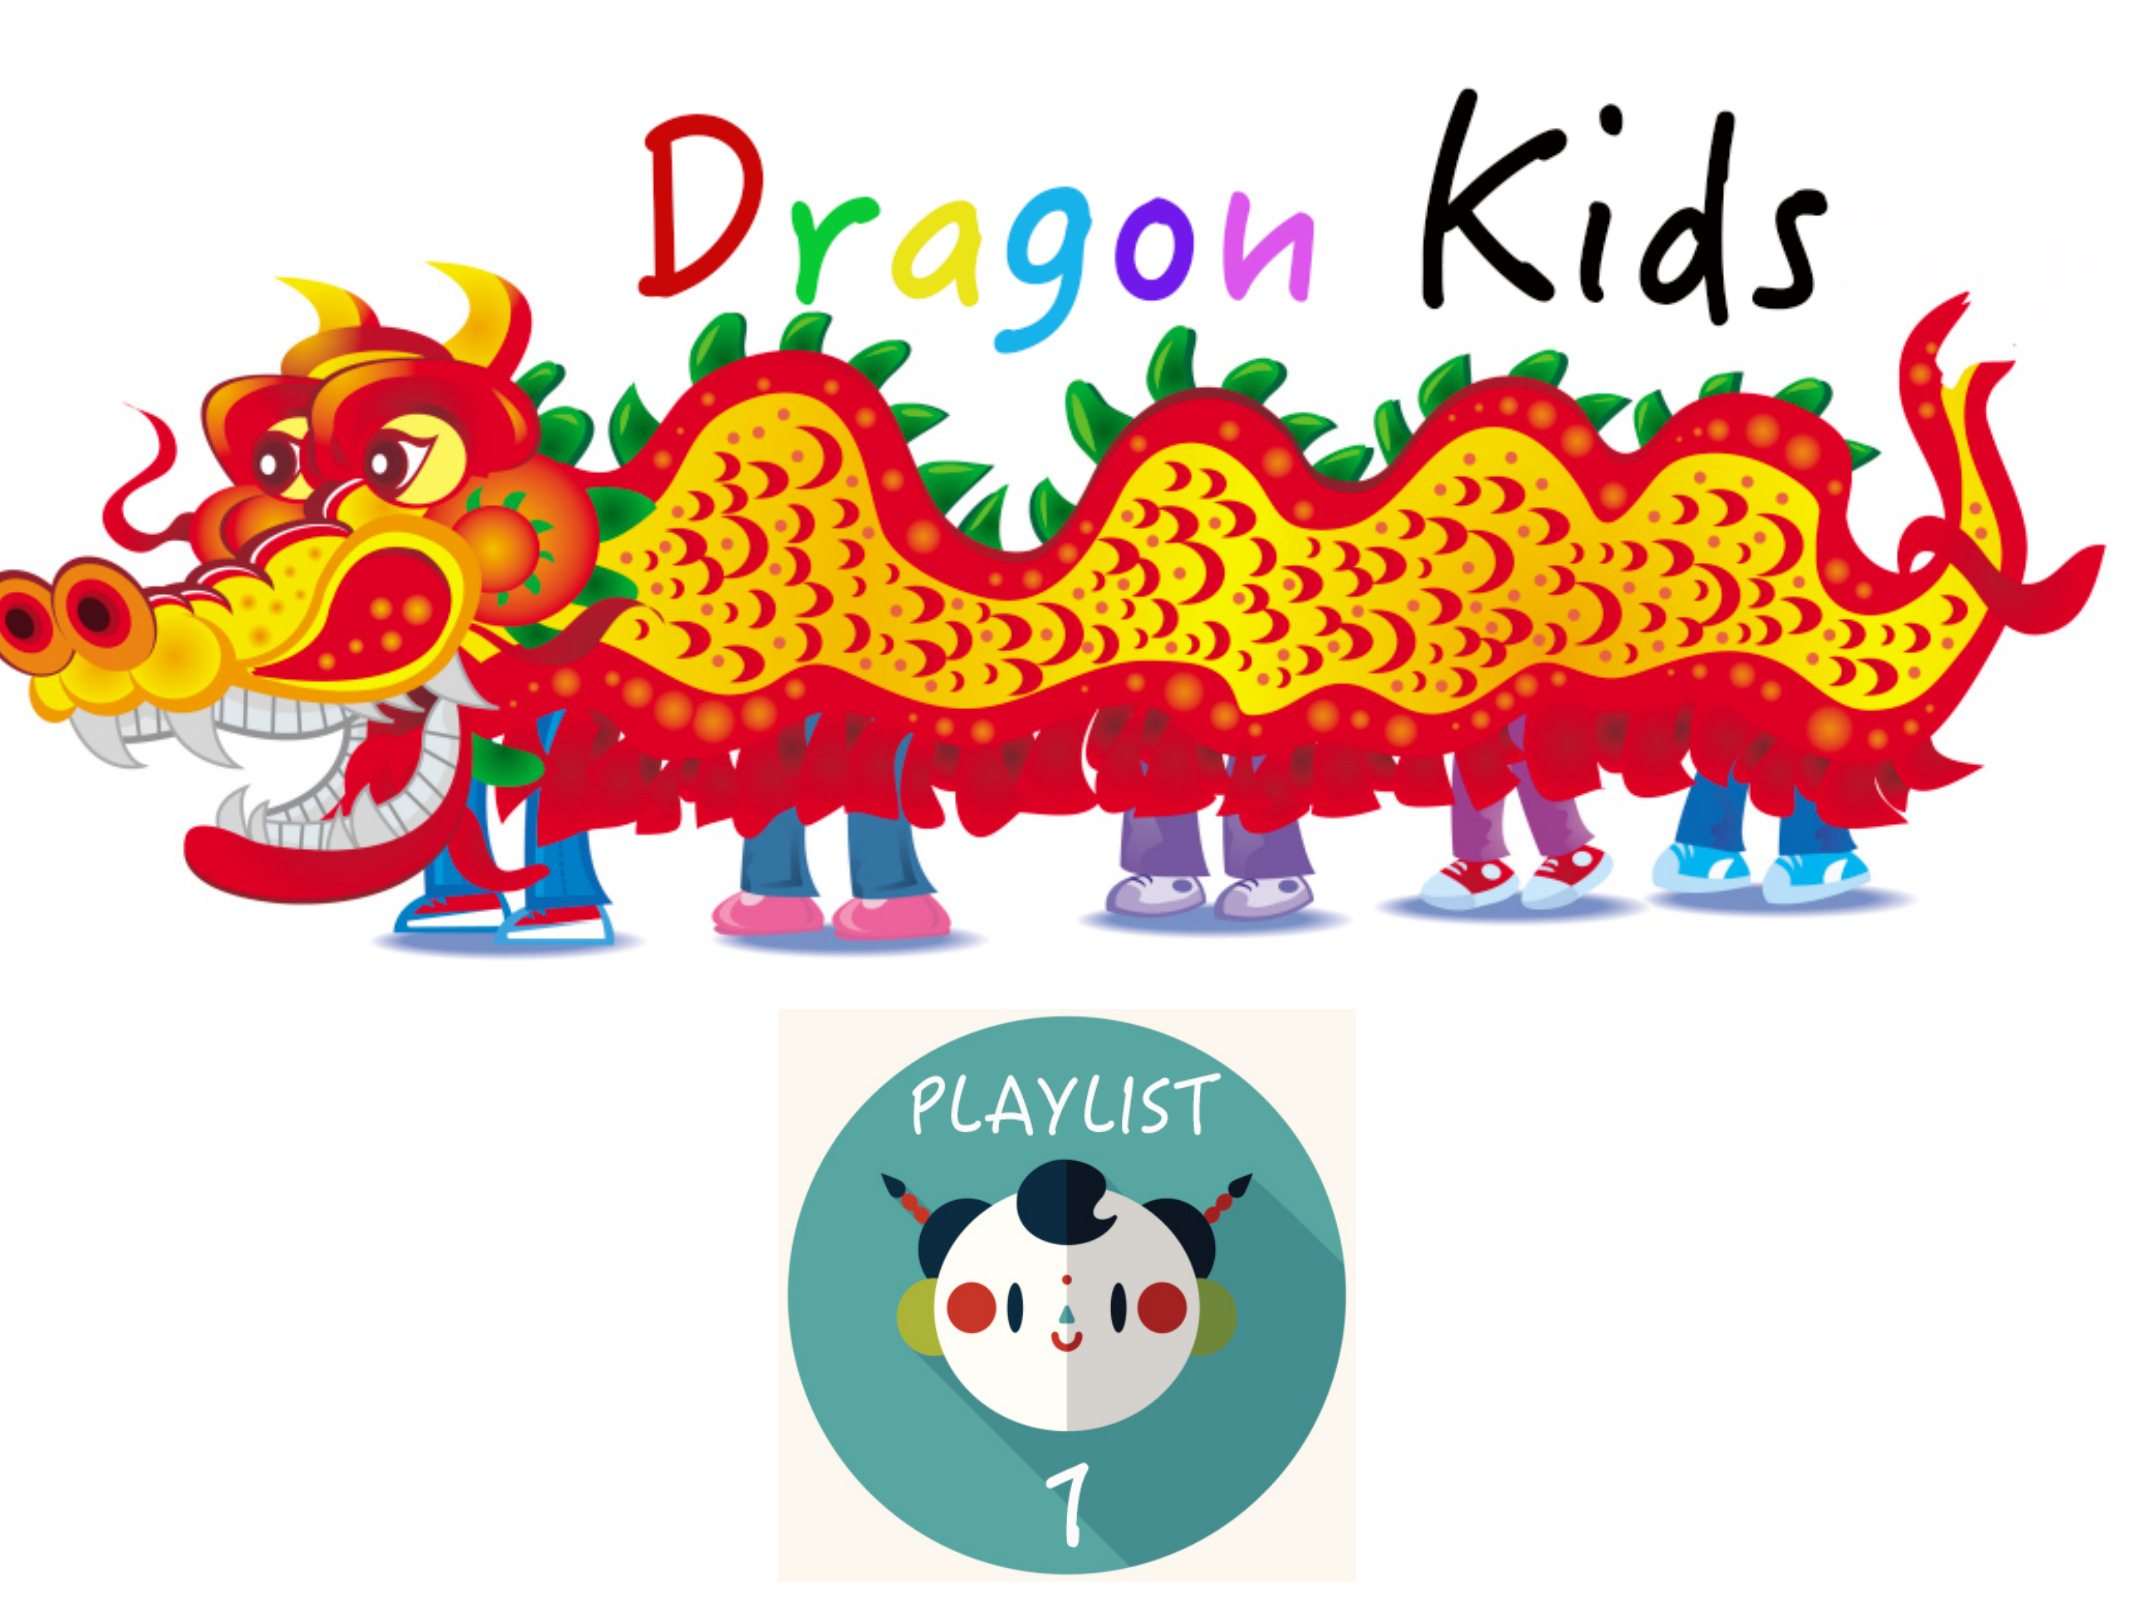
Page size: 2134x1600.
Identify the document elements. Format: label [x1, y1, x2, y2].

picture [778, 1009, 1356, 1582]
picture [0, 69, 2109, 969]
